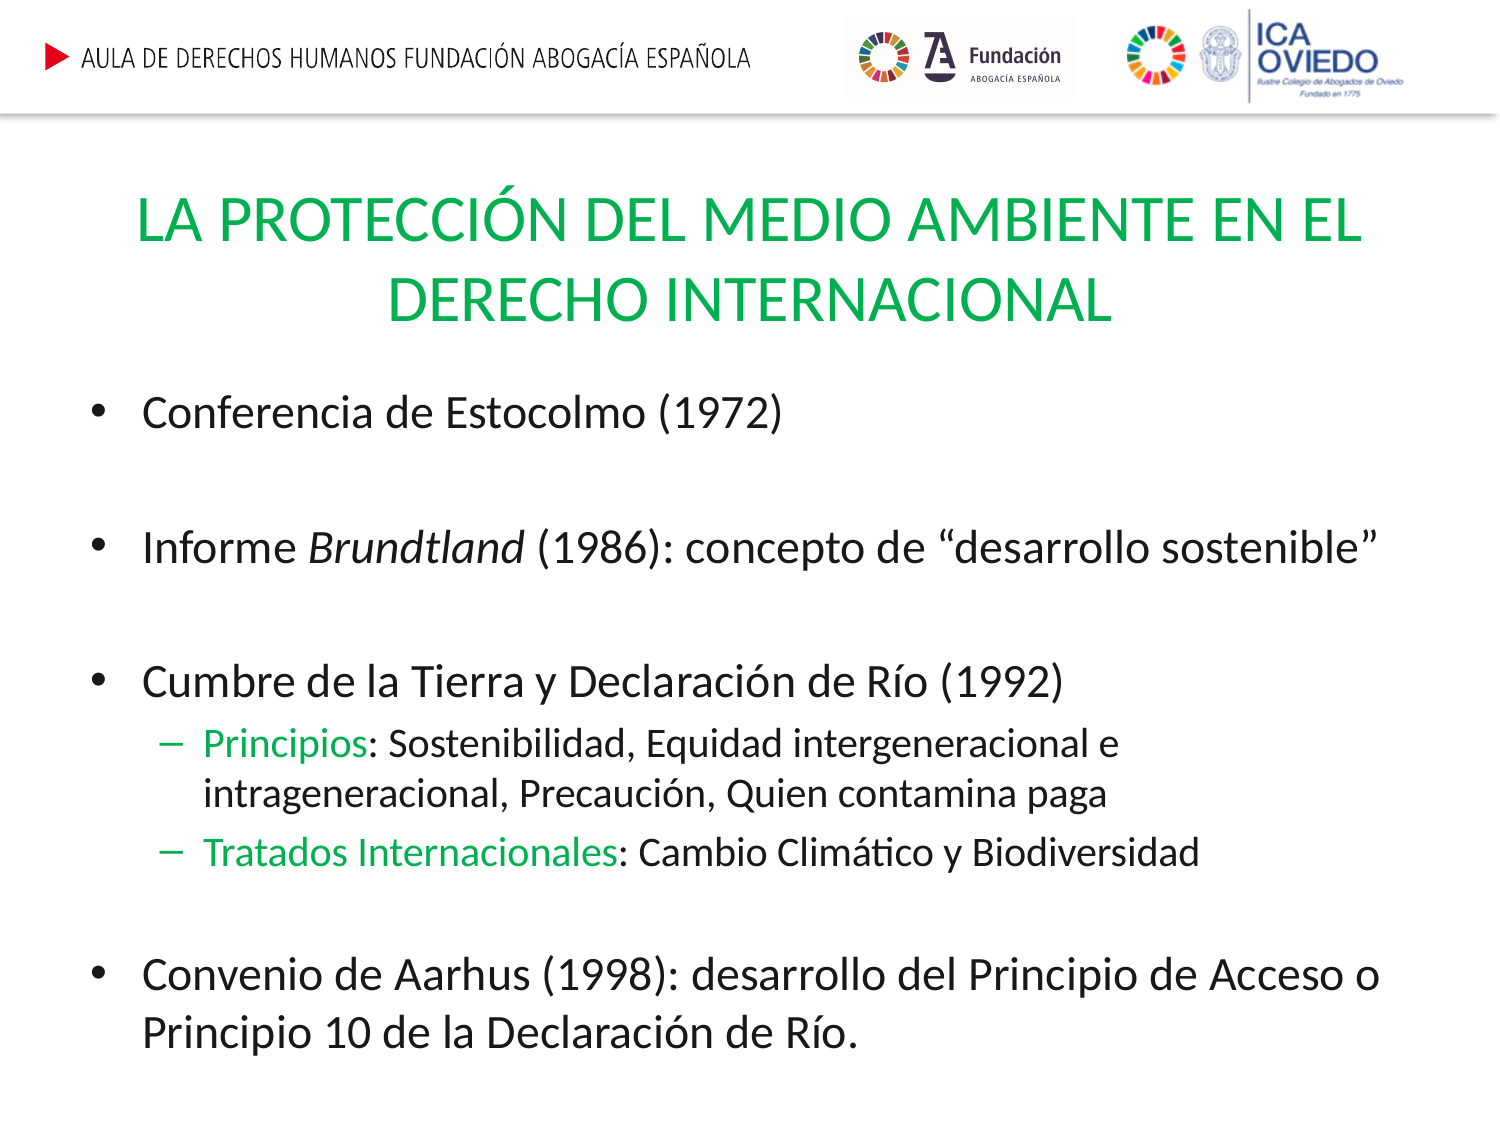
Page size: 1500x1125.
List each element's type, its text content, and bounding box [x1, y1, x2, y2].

list Conferencia de Estocolmo (1972) Informe Brundtland (1986): concepto de “desarrollo sostenible” Cumbre de la Tierra y Declaración de Río (1992) Principios: Sostenibilidad, Equidad intergeneracional e intrageneracional, Precaución, Quien contamina paga Tratados Internacionales: Cambio Climático y Biodiversidad Convenio de Aarhus (1998): desarrollo del Principio de Acceso o Principio 10 de la Declaración de Río. [75, 373, 1425, 1083]
picture [844, 16, 1075, 97]
picture [1127, 7, 1408, 107]
title LA PROTECCIÓN DEL MEDIO AMBIENTE EN EL DERECHO INTERNACIONAL [75, 160, 1425, 349]
